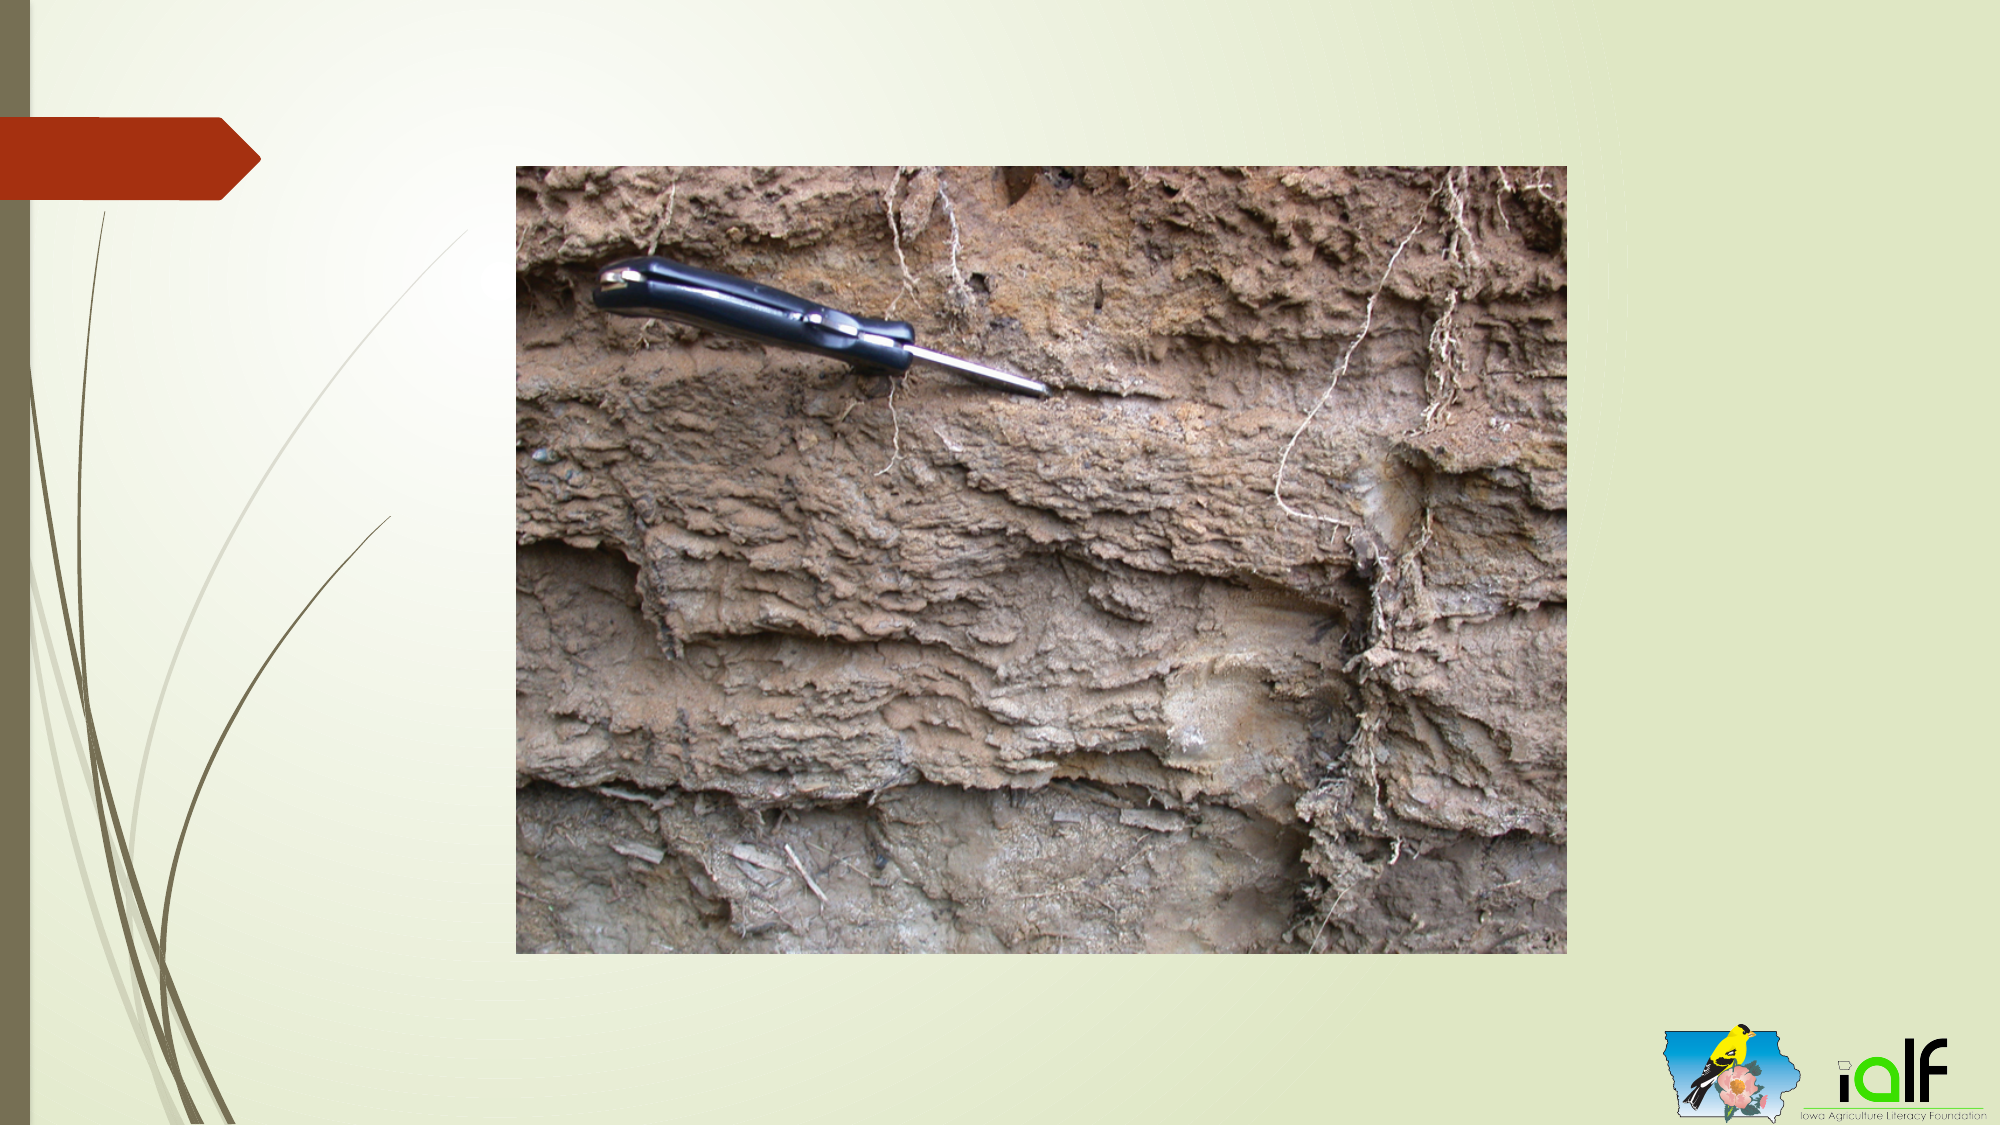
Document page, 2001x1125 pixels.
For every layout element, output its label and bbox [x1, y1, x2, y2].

picture [516, 165, 1567, 955]
text_box [1663, 1016, 1987, 1125]
